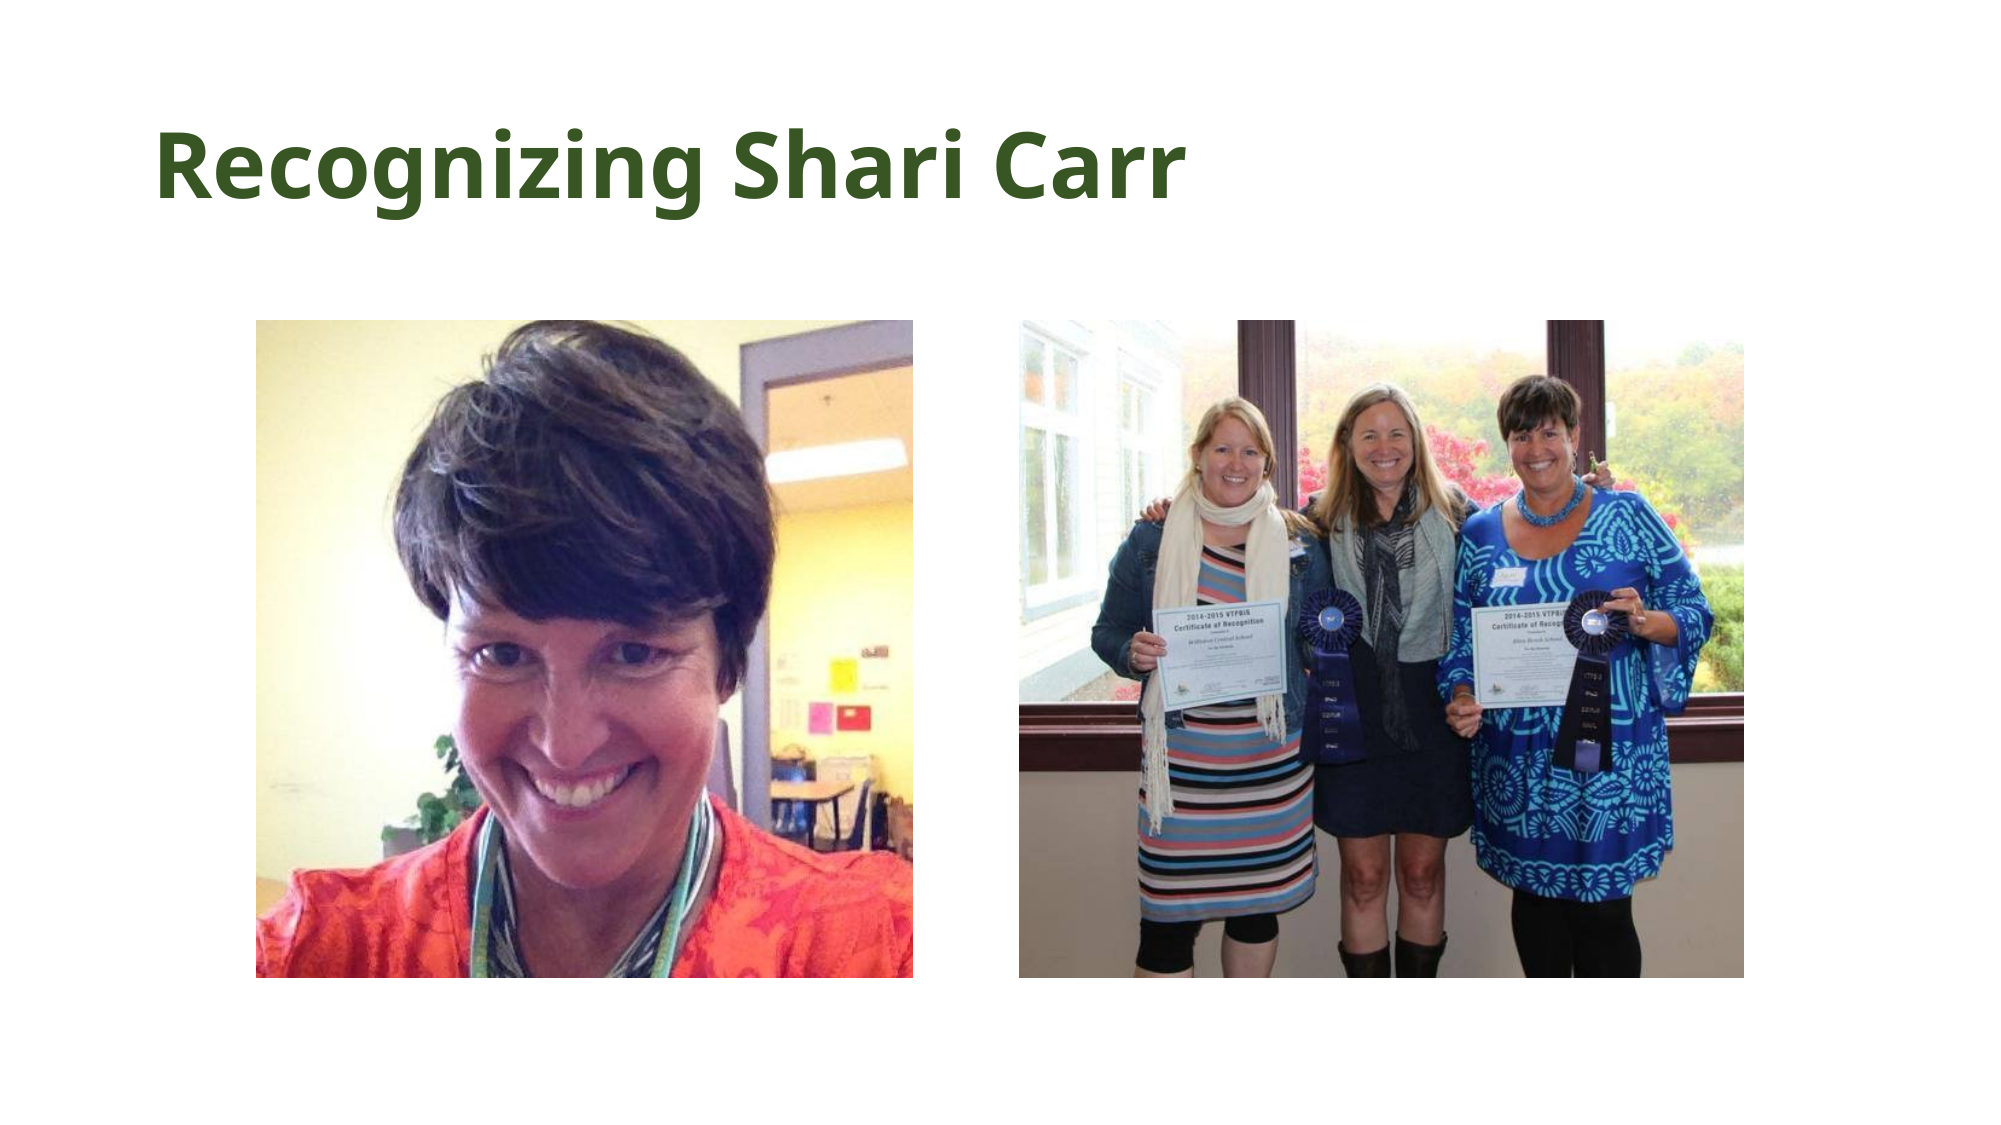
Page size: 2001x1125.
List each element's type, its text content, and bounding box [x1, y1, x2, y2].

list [1019, 320, 1744, 978]
title Recognizing Shari Carr [137, 59, 1863, 278]
picture [256, 320, 913, 978]
